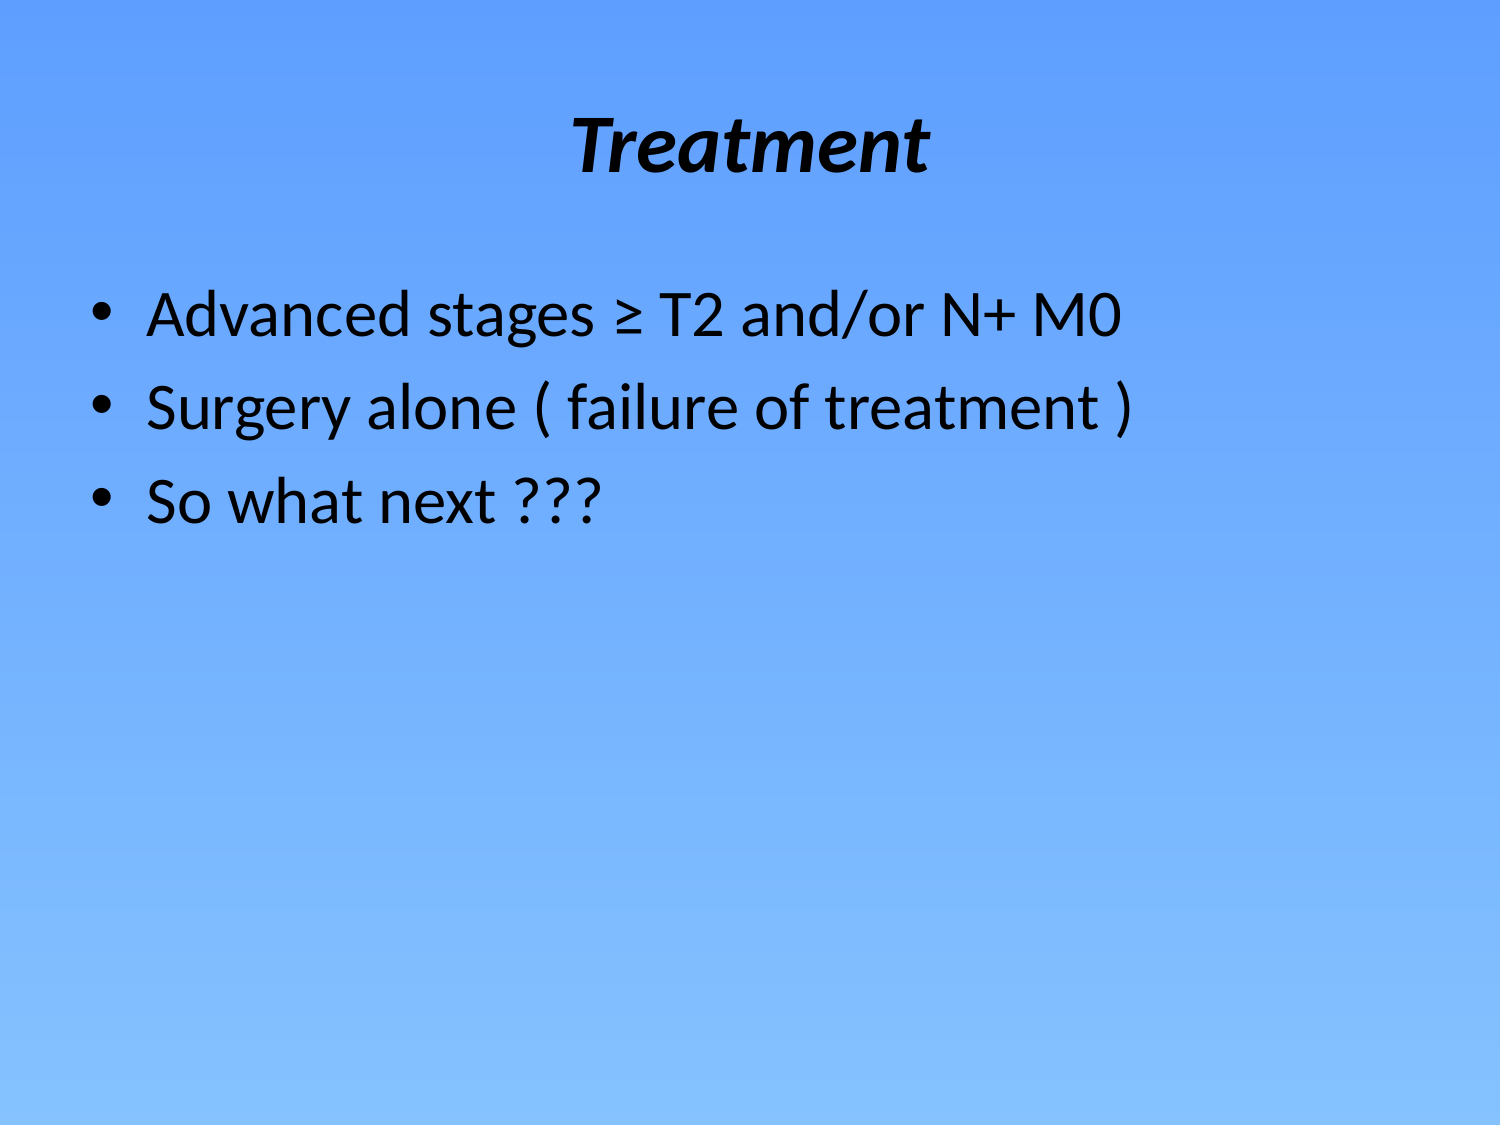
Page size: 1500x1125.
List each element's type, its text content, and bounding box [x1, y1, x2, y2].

title Treatment [75, 45, 1425, 233]
list Advanced stages ≥ T2 and/or N+ M0 Surgery alone ( failure of treatment ) So what next ??? [75, 262, 1425, 1005]
